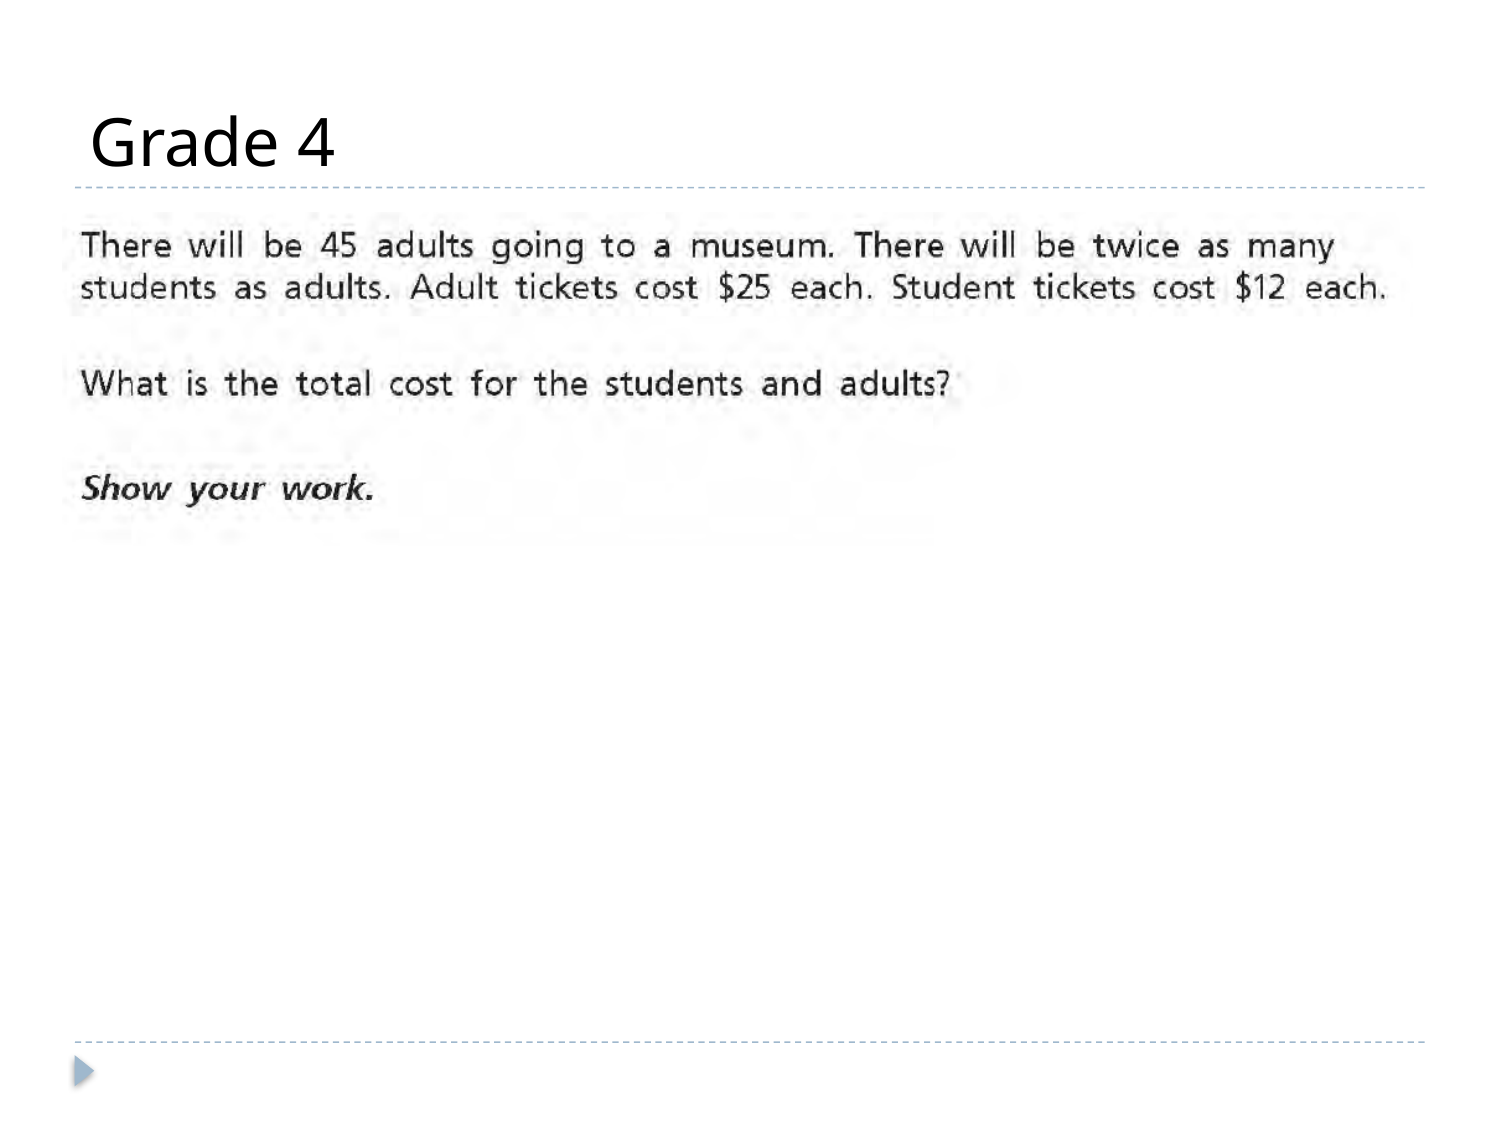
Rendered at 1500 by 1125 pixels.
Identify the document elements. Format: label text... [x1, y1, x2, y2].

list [62, 212, 1413, 546]
title Grade 4 [75, 24, 1425, 188]
